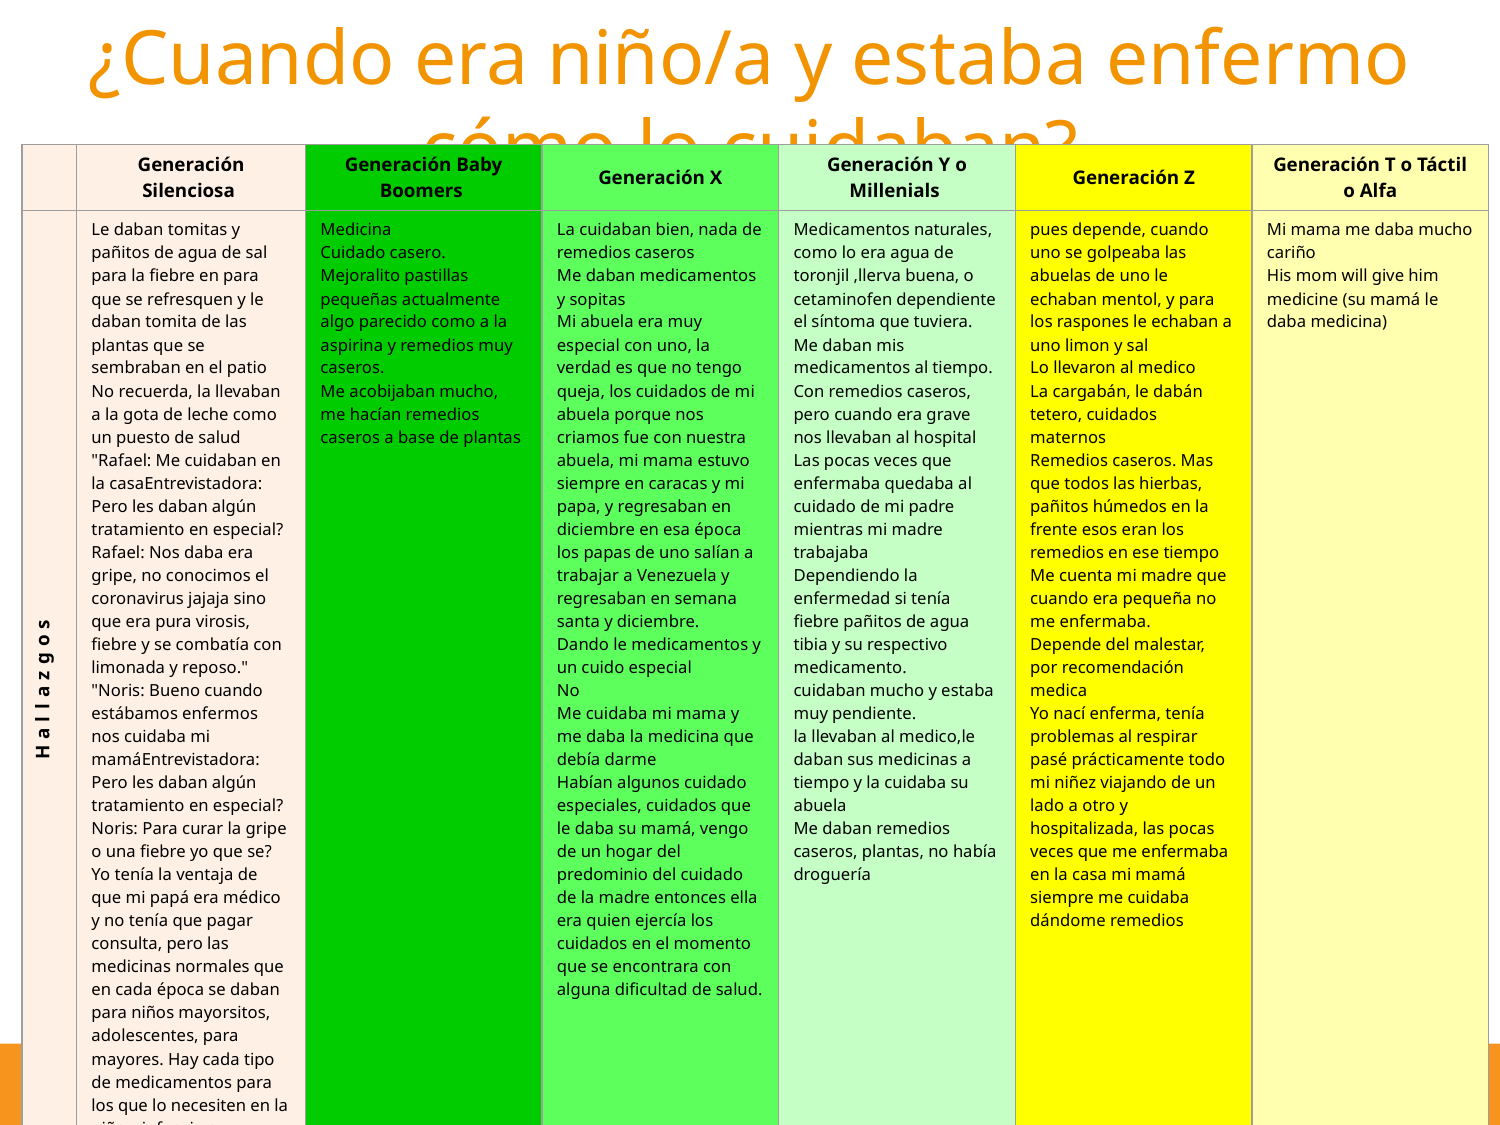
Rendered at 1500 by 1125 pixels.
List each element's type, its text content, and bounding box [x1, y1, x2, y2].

table_header Generación Baby Boomers [306, 145, 541, 210]
table_cell La cuidaban bien, nada de remedios caseros Me daban medicamentos y sopitas Mi abuela era muy especial con uno, la verdad es que no tengo queja, los cuidados de mi abuela porque nos criamos fue con nuestra abuela, mi mama estuvo siempre en caracas y mi papa, y regresaban en diciembre en esa época los papas de uno salían a trabajar a Venezuela y regresaban en semana santa y diciembre. Dando le medicamentos y un cuido especial No Me cuidaba mi mama y me daba la medicina que debía darme Habían algunos cuidado especiales, cuidados que le daba su mamá, vengo de un hogar del predominio del cuidado de la madre entonces ella era quien ejercía los cuidados en el momento que se encontrara con alguna dificultad de salud. [543, 211, 778, 1125]
table_header Generación X [543, 145, 778, 210]
table_header Generación Z [1016, 145, 1251, 210]
table_cell Hallazgos [23, 211, 76, 1125]
table_cell Medicina Cuidado casero. Mejoralito pastillas pequeñas actualmente algo parecido como a la aspirina y remedios muy caseros. Me acobijaban mucho, me hacían remedios caseros a base de plantas [306, 211, 541, 1125]
table_header Generación T o Táctil o Alfa [1253, 145, 1488, 210]
table_header Generación Silenciosa [77, 145, 305, 210]
table_header [23, 145, 76, 210]
slide_number 25 [1489, 1043, 1499, 1089]
table_cell pues depende, cuando uno se golpeaba las abuelas de uno le echaban mentol, y para los raspones le echaban a uno limon y sal Lo llevaron al medico La cargabán, le dabán tetero, cuidados maternos Remedios caseros. Mas que todos las hierbas, pañitos húmedos en la frente esos eran los remedios en ese tiempo Me cuenta mi madre que cuando era pequeña no me enfermaba. Depende del malestar, por recomendación medica Yo nací enferma, tenía problemas al respirar pasé prácticamente todo mi niñez viajando de un lado a otro y hospitalizada, las pocas veces que me enfermaba en la casa mi mamá siempre me cuidaba dándome remedios [1016, 211, 1251, 1125]
table_cell Le daban tomitas y pañitos de agua de sal para la fiebre en para que se refresquen y le daban tomita de las plantas que se sembraban en el patio No recuerda, la llevaban a la gota de leche como un puesto de salud "Rafael: Me cuidaban en la casaEntrevistadora: Pero les daban algún tratamiento en especial?Rafael: Nos daba era gripe, no conocimos el coronavirus jajaja sino que era pura virosis, fiebre y se combatía con limonada y reposo." "Noris: Bueno cuando estábamos enfermos nos cuidaba mi mamáEntrevistadora: Pero les daban algún tratamiento en especial?Noris: Para curar la gripe o una fiebre yo que se? Yo tenía la ventaja de que mi papá era médico y no tenía que pagar consulta, pero las medicinas normales que en cada época se daban para niños mayorsitos, adolescentes, para mayores. Hay cada tipo de medicamentos para los que lo necesiten en la niñez, infancia o adolescencia." [77, 211, 305, 1125]
title ¿Cuando era niño/a y estaba enfermo cómo lo cuidaban? [11, 19, 1489, 181]
table_cell Medicamentos naturales, como lo era agua de toronjil ,llerva buena, o cetaminofen dependiente el síntoma que tuviera. Me daban mis medicamentos al tiempo. Con remedios caseros, pero cuando era grave nos llevaban al hospital Las pocas veces que enfermaba quedaba al cuidado de mi padre mientras mi madre trabajaba Dependiendo la enfermedad si tenía fiebre pañitos de agua tibia y su respectivo medicamento. cuidaban mucho y estaba muy pendiente. la llevaban al medico,le daban sus medicinas a tiempo y la cuidaba su abuela Me daban remedios caseros, plantas, no había droguería [779, 211, 1015, 1125]
table_header Generación Y o Millenials [779, 145, 1015, 210]
table_cell Mi mama me daba mucho cariño His mom will give him medicine (su mamá le daba medicina) [1253, 211, 1488, 1125]
